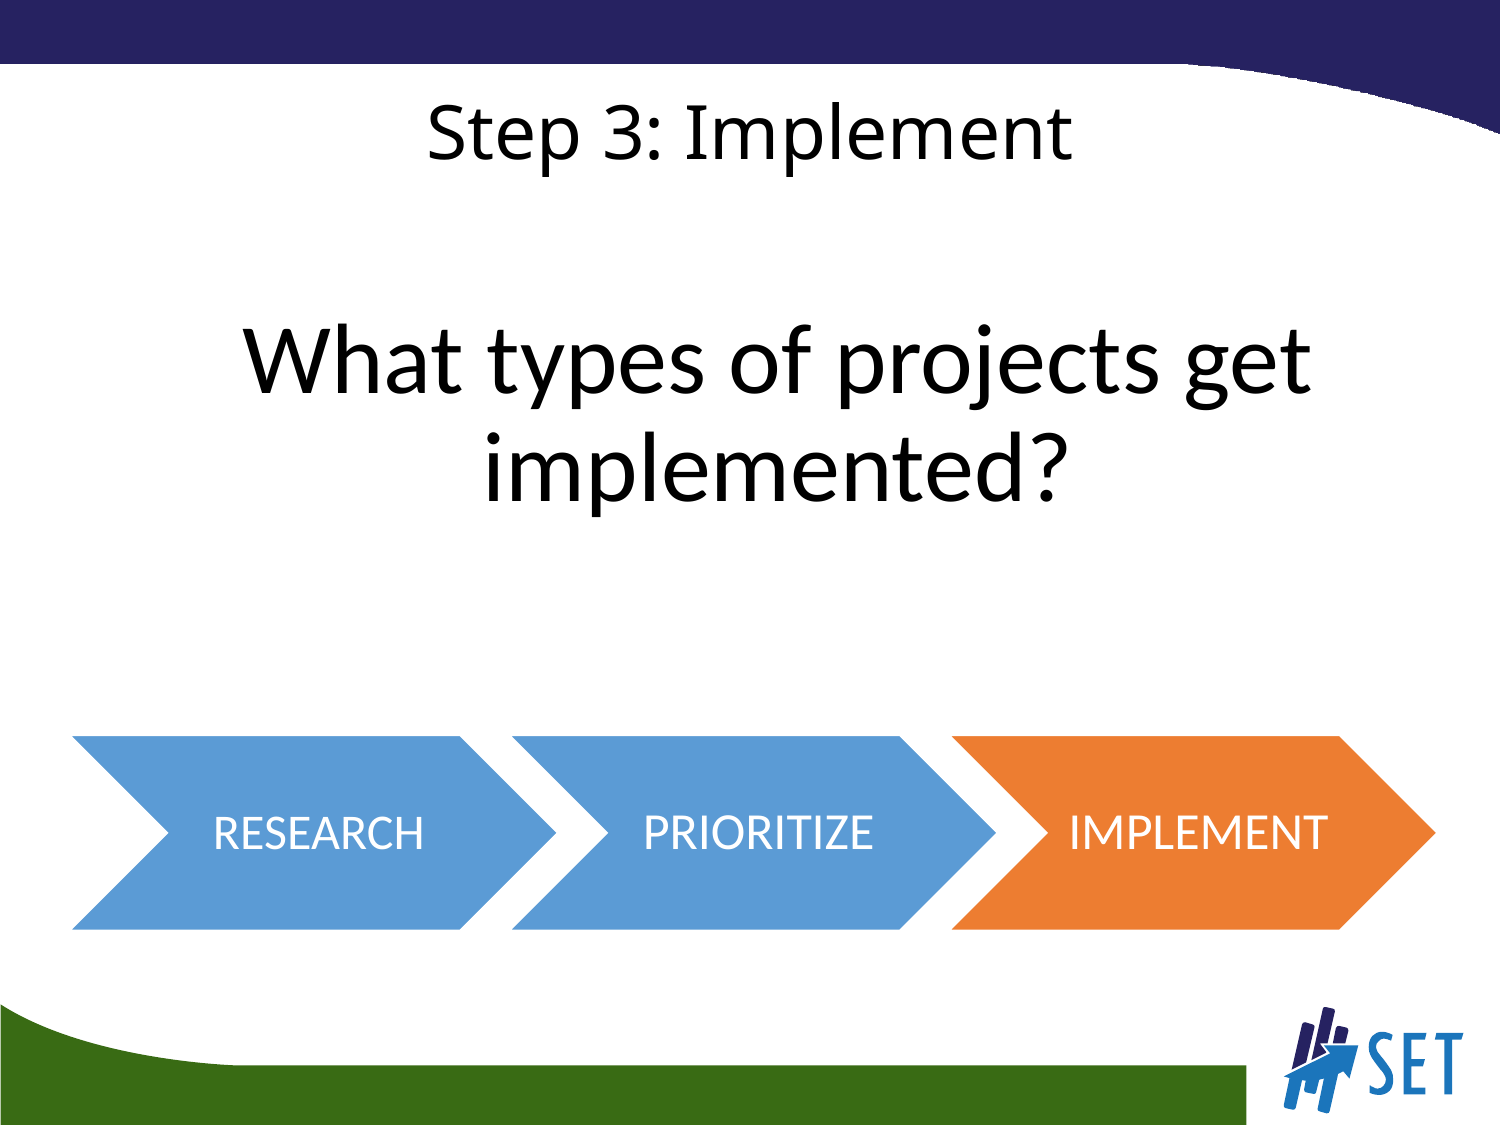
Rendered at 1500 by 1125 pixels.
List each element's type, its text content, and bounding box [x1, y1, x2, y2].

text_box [68, 376, 1438, 1125]
title Step 3: Implement [103, 67, 1397, 204]
list What types of projects get implemented? [103, 299, 1397, 376]
picture [0, 0, 1500, 144]
